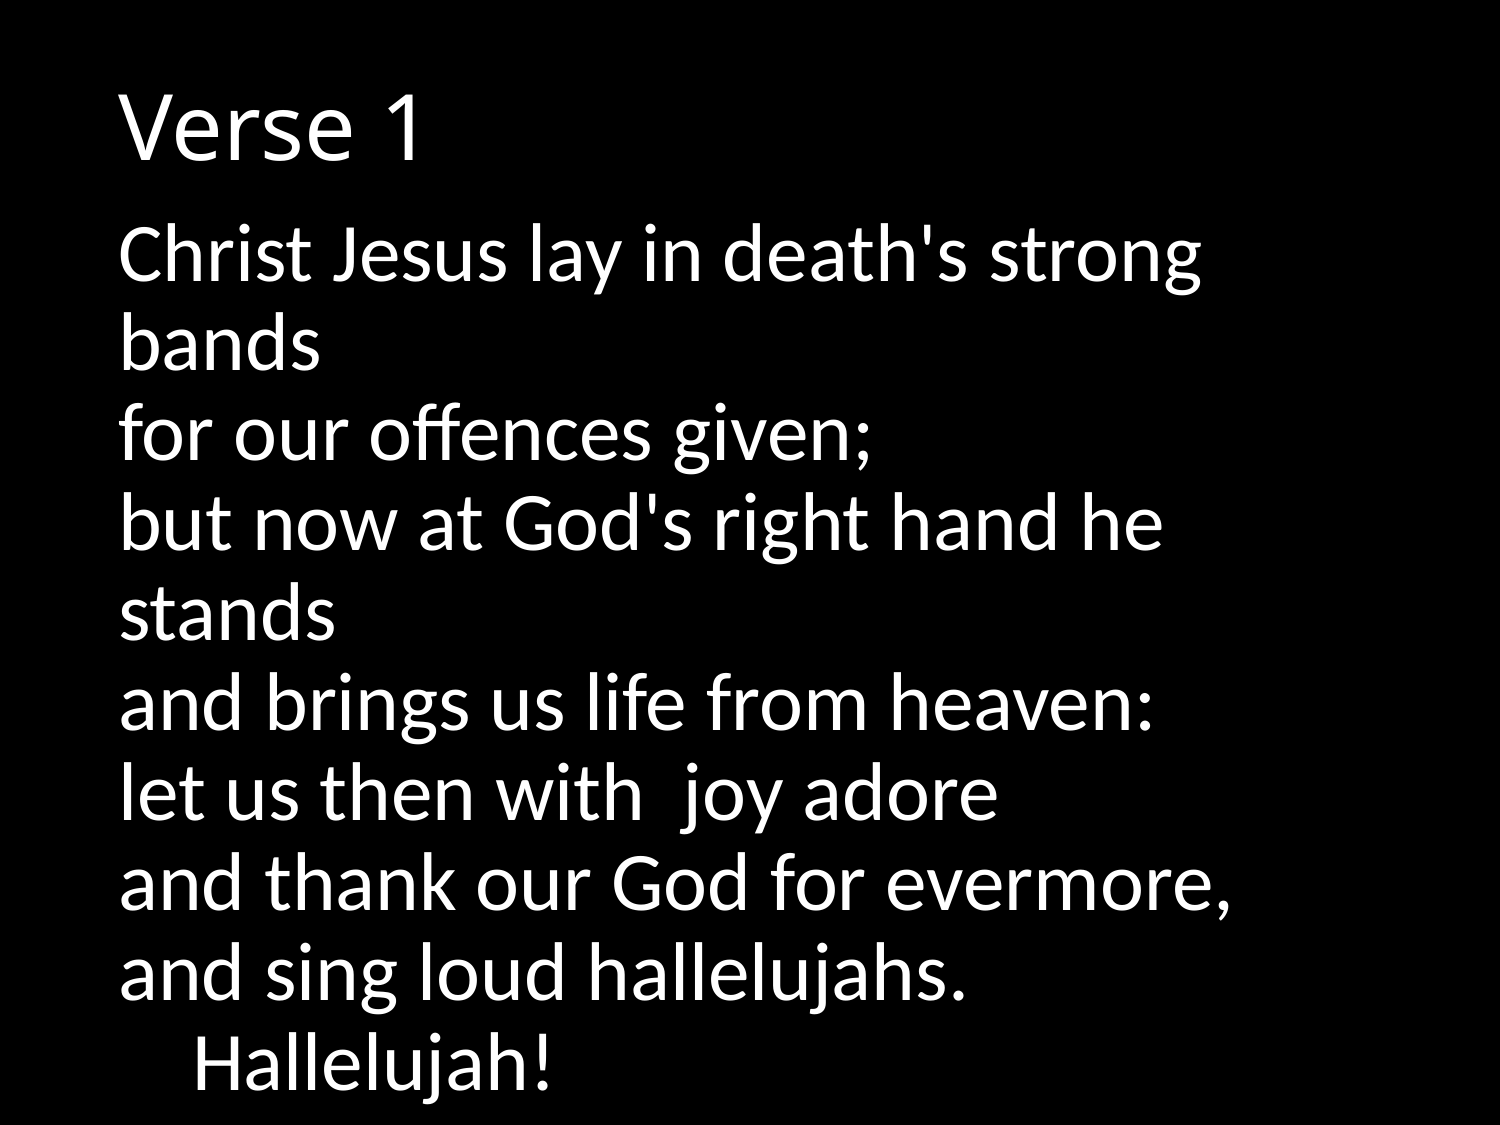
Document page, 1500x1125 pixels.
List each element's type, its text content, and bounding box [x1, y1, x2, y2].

list Christ Jesus lay in death's strong bands for our offences given; but now at God's right hand he stands and brings us life from heaven: let us then with joy adore and thank our God for evermore, and sing loud hallelujahs. Hallelujah! [103, 201, 1397, 999]
title Verse 1 [103, 59, 1397, 201]
